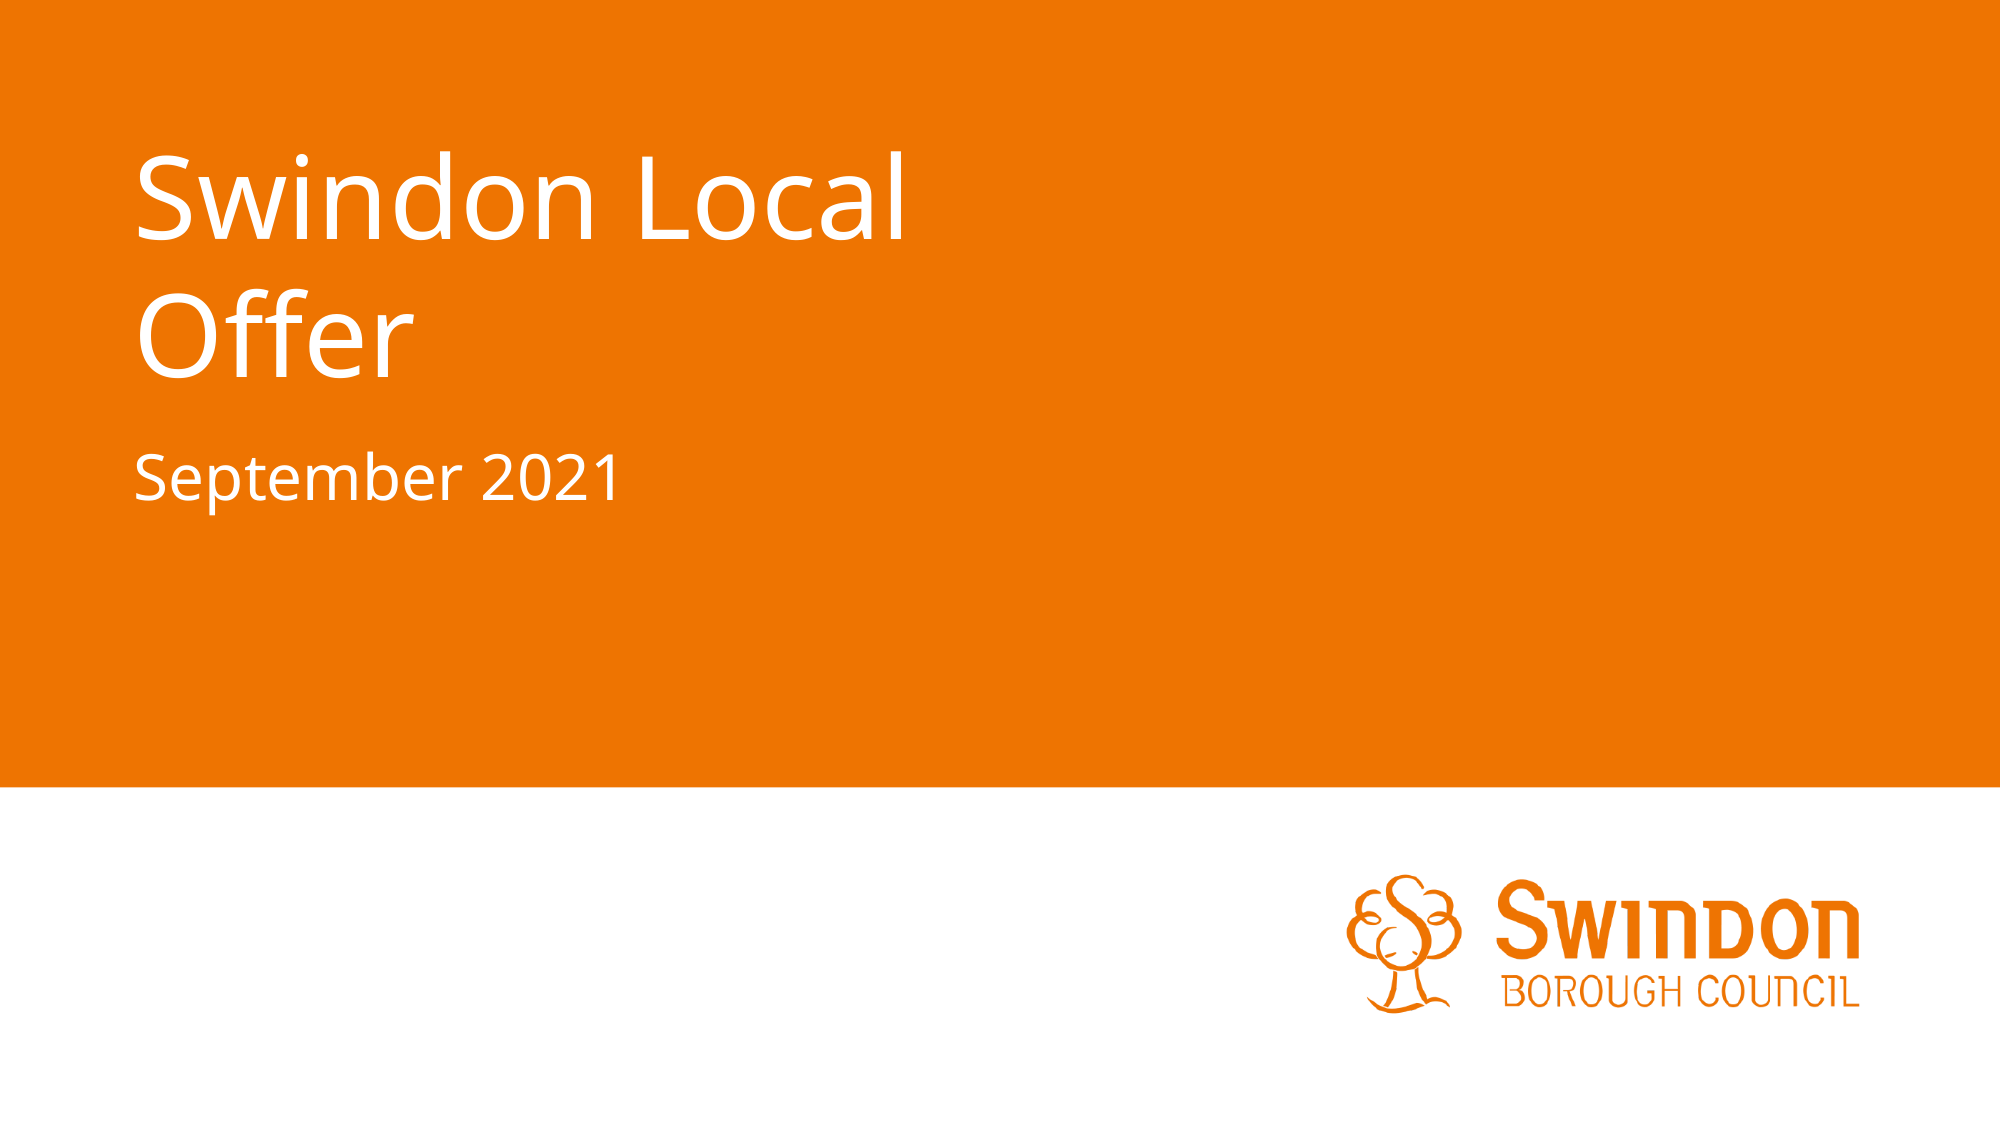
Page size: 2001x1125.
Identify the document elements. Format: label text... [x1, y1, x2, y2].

picture [1205, 788, 2000, 1125]
list September 2021 [133, 427, 1087, 522]
list Swindon Local Offer [133, 121, 1166, 401]
